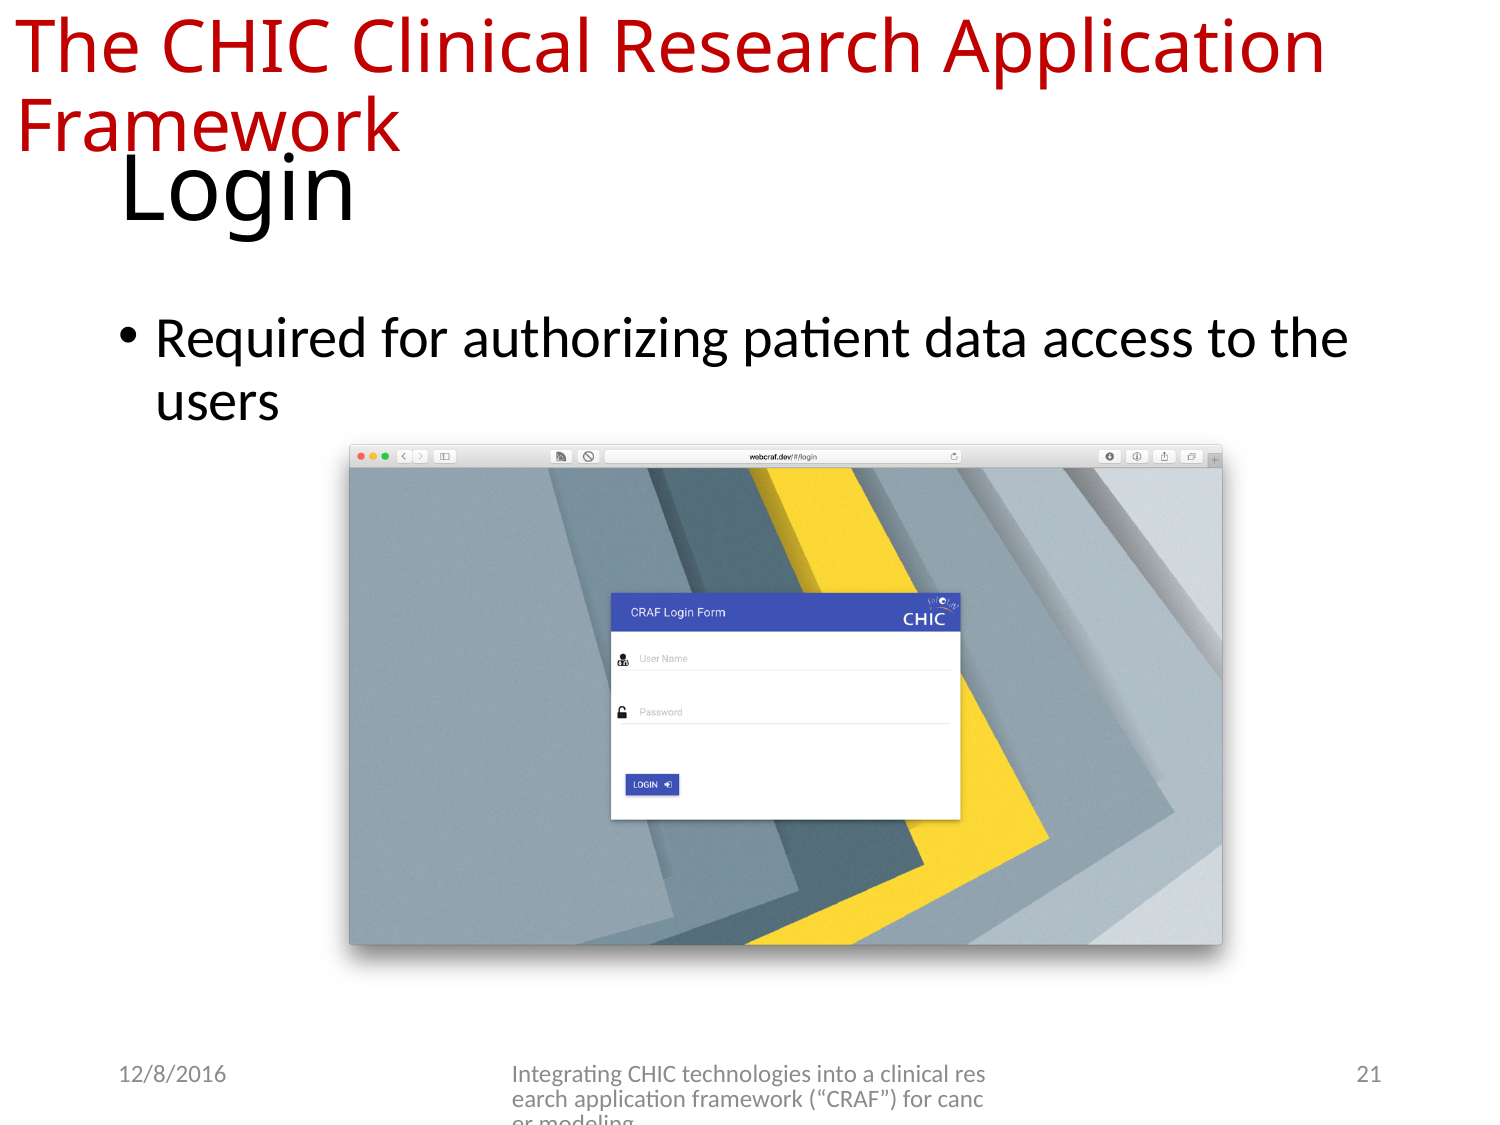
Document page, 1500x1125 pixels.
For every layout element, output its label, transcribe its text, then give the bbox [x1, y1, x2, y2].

picture [315, 425, 1256, 993]
slide_number 21 [1059, 1042, 1397, 1103]
footer Integrating CHIC technologies into a clinical research application framework (“CRAF”) for cancer modeling [496, 1042, 1004, 1103]
text_box The CHIC Clinical Research Application Framework [0, 0, 1500, 198]
title Login [103, 198, 1397, 299]
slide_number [103, 1042, 441, 1103]
list Required for authorizing patient data access to the users [103, 299, 1468, 1014]
